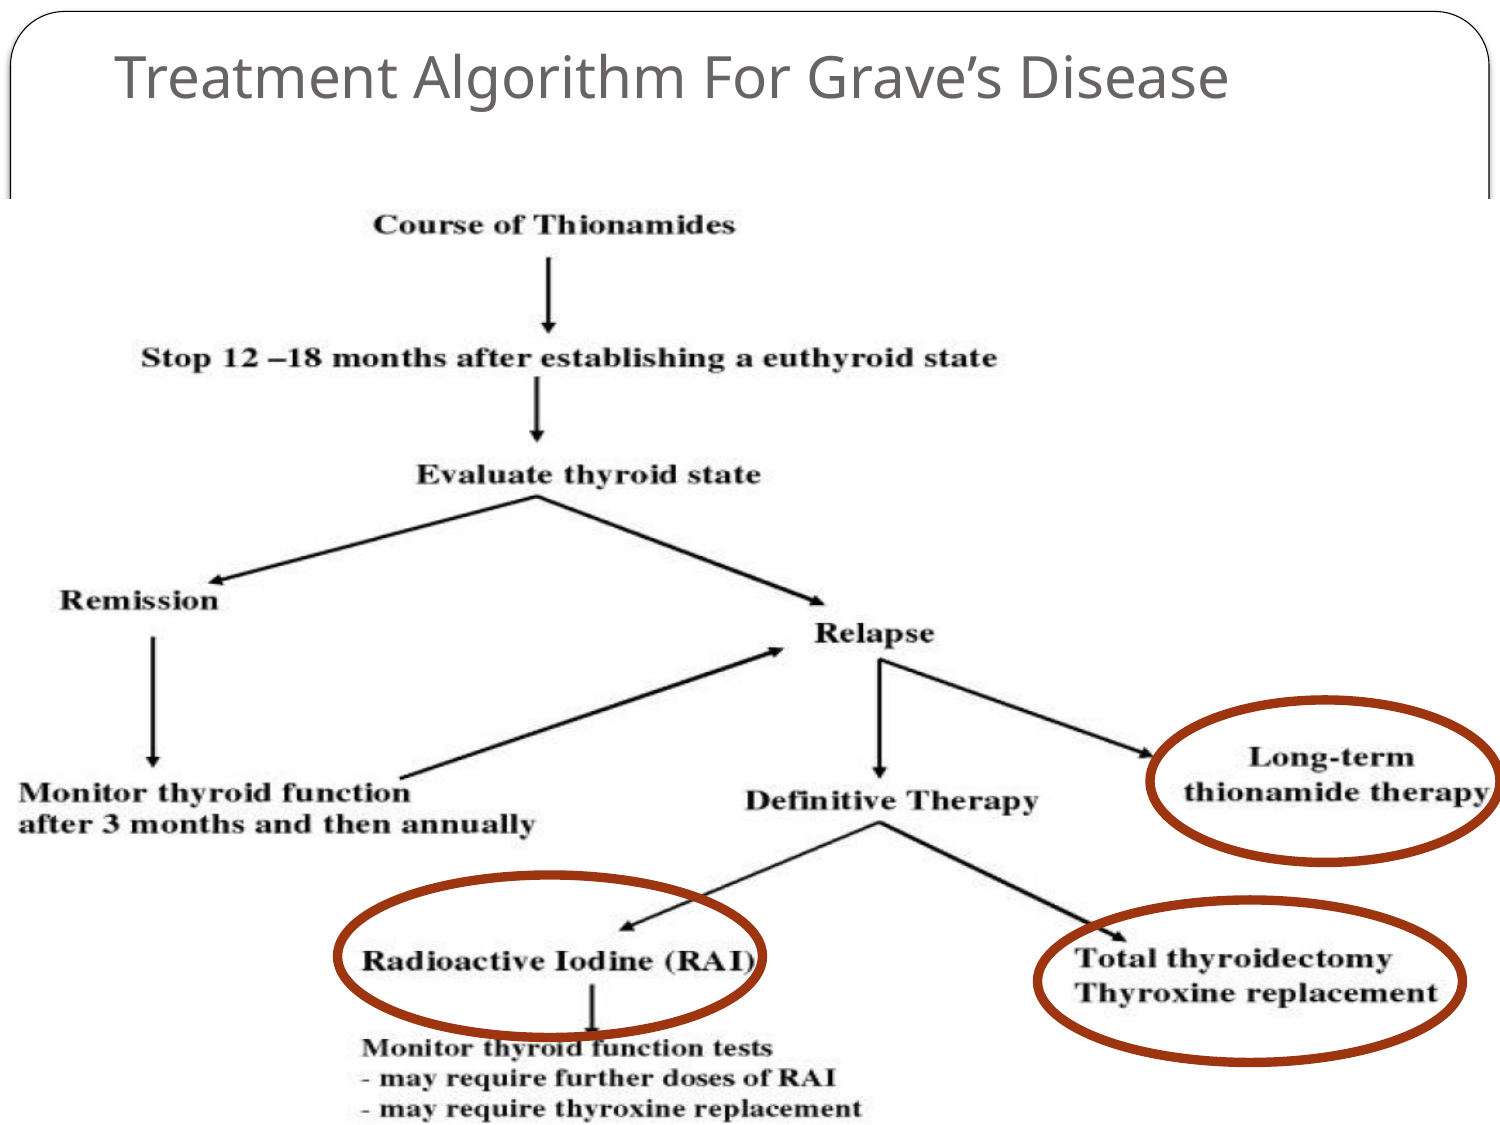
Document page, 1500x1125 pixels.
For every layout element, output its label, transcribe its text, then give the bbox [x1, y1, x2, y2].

picture [0, 199, 1500, 1125]
title Treatment Algorithm For Grave’s Disease [99, 37, 1450, 125]
